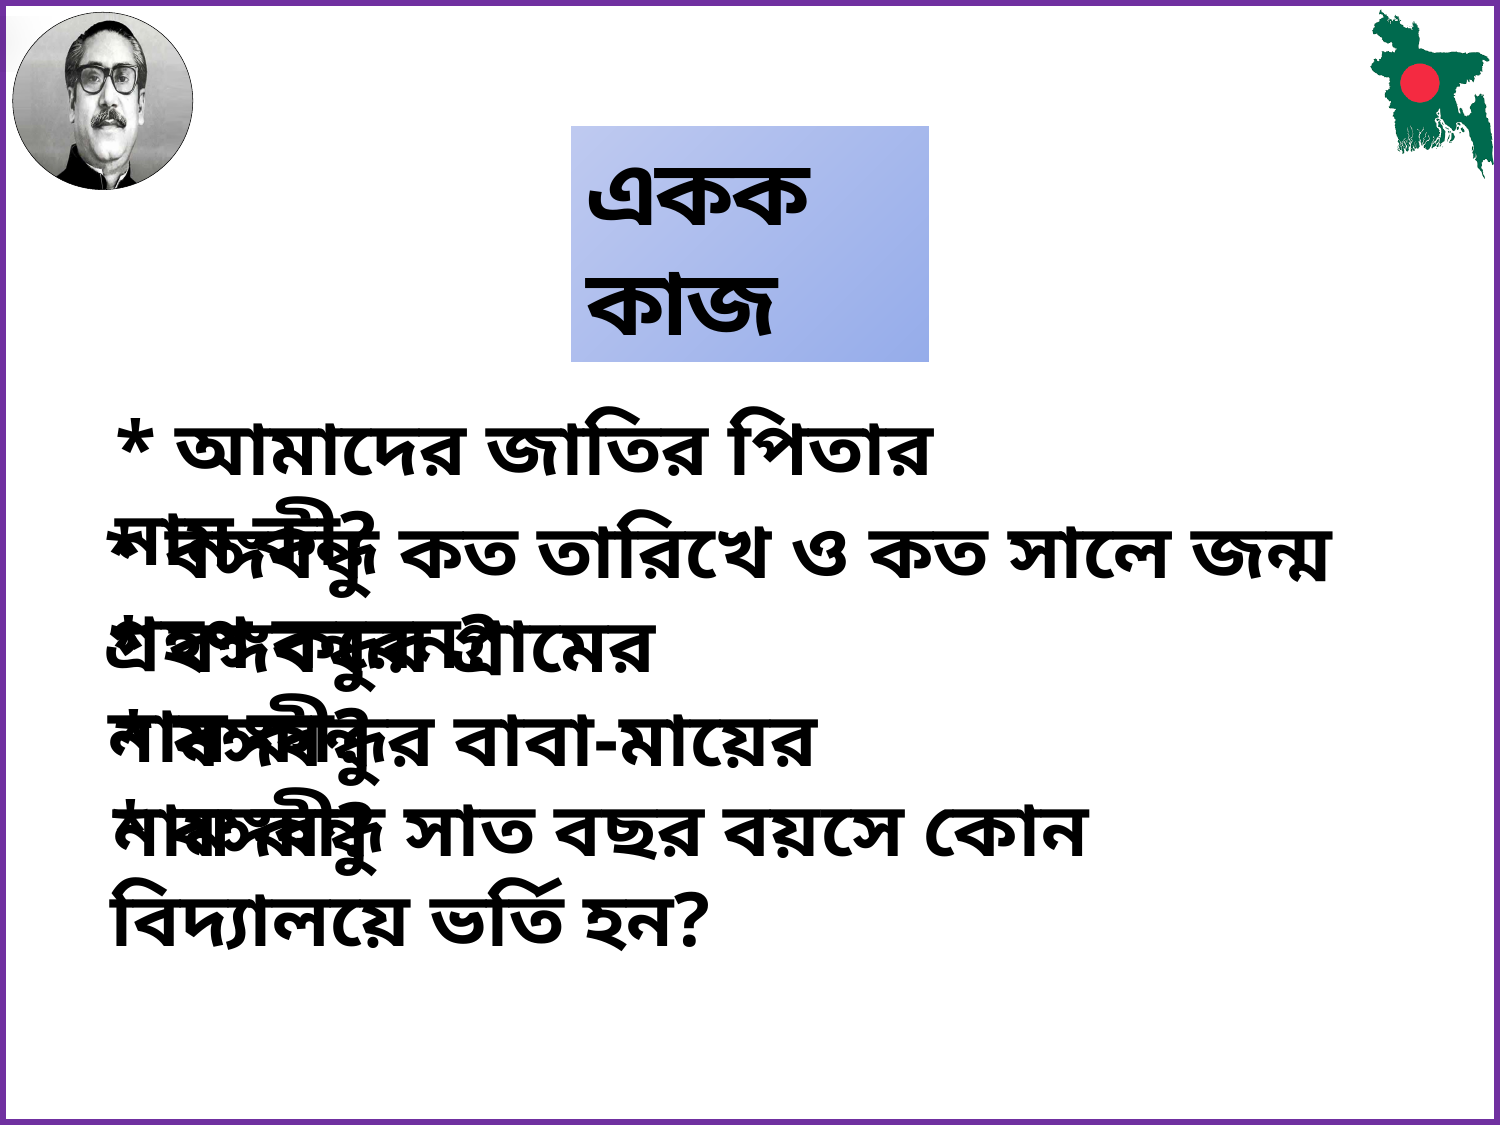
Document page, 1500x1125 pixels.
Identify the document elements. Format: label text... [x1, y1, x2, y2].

text_box * বঙ্গবন্ধু সাত বছর বয়সে কোন বিদ্যালয়ে ভর্তি হন? [95, 773, 1355, 969]
text_box * বঙ্গবন্ধুর গ্রামের নাম কী? [94, 589, 808, 785]
picture [12, 12, 193, 190]
picture [1370, 9, 1494, 179]
text_box [0, 0, 1500, 1125]
text_box * বঙ্গবন্ধুর বাবা-মায়ের নাম কী? [98, 684, 956, 773]
text_box * বঙ্গবন্ধু কত তারিখে ও কত সালে জন্ম গ্রহণ করেন? [89, 495, 1371, 691]
text_box * আমাদের জাতির পিতার নাম কী? [100, 393, 1059, 495]
text_box একক কাজ [571, 126, 929, 362]
